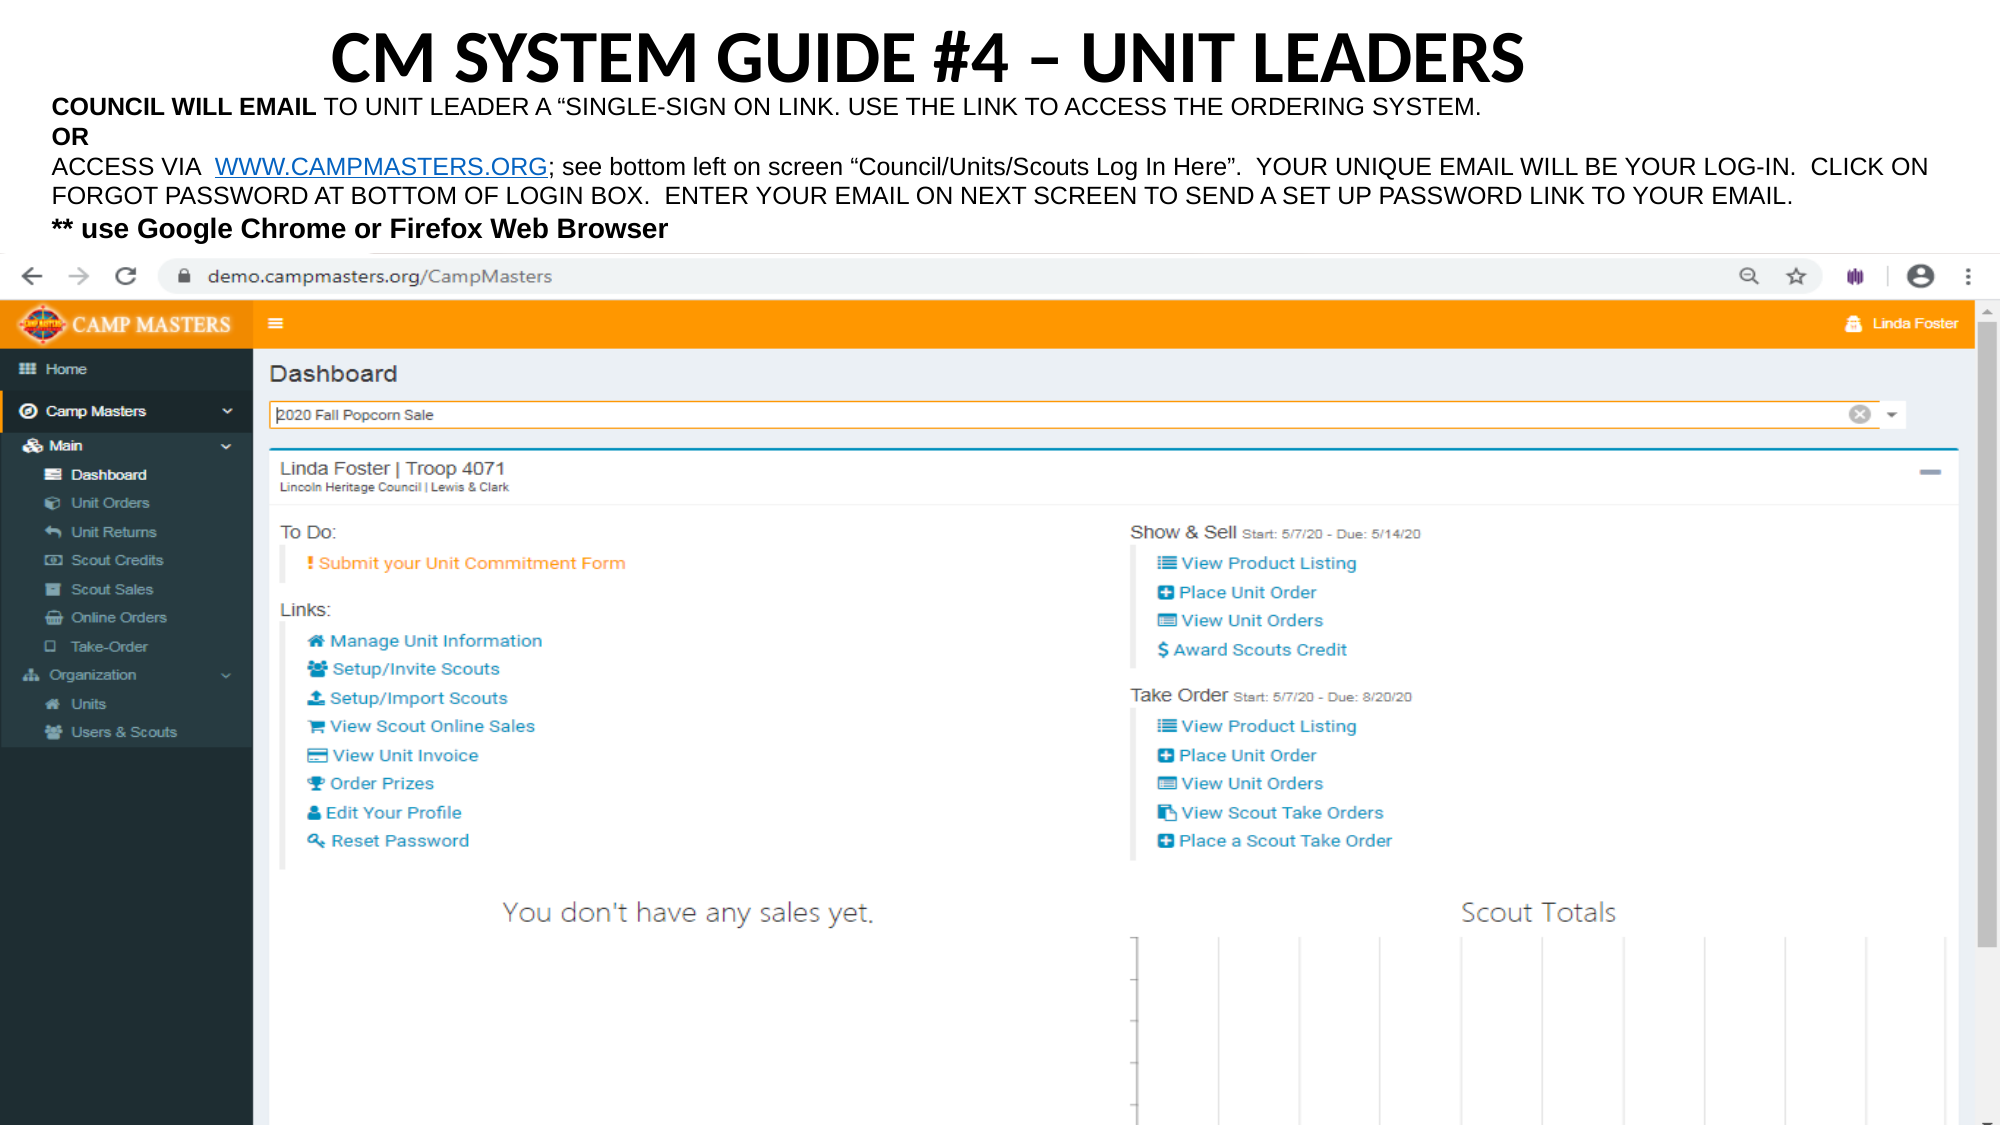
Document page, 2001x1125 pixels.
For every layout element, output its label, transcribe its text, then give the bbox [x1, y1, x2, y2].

picture [0, 253, 2000, 1125]
text_box CM SYSTEM GUIDE #4 – UNIT LEADERS [317, 0, 1600, 52]
text_box COUNCIL WILL EMAIL TO UNIT LEADER A “SINGLE-SIGN ON LINK. USE THE LINK TO ACCESS THE ORDERING SYSTEM. OR ACCESS VIA WWW.CAMPMASTERS.ORG; see bottom left on screen “Council/Units/Scouts Log In Here”. YOUR UNIQUE EMAIL WILL BE YOUR LOG-IN. CLICK ON FORGOT PASSWORD AT BOTTOM OF LOGIN BOX. ENTER YOUR EMAIL ON NEXT SCREEN TO SEND A SET UP PASSWORD LINK TO YOUR EMAIL. ** use Google Chrome or Firefox Web Browser [36, 52, 1963, 252]
